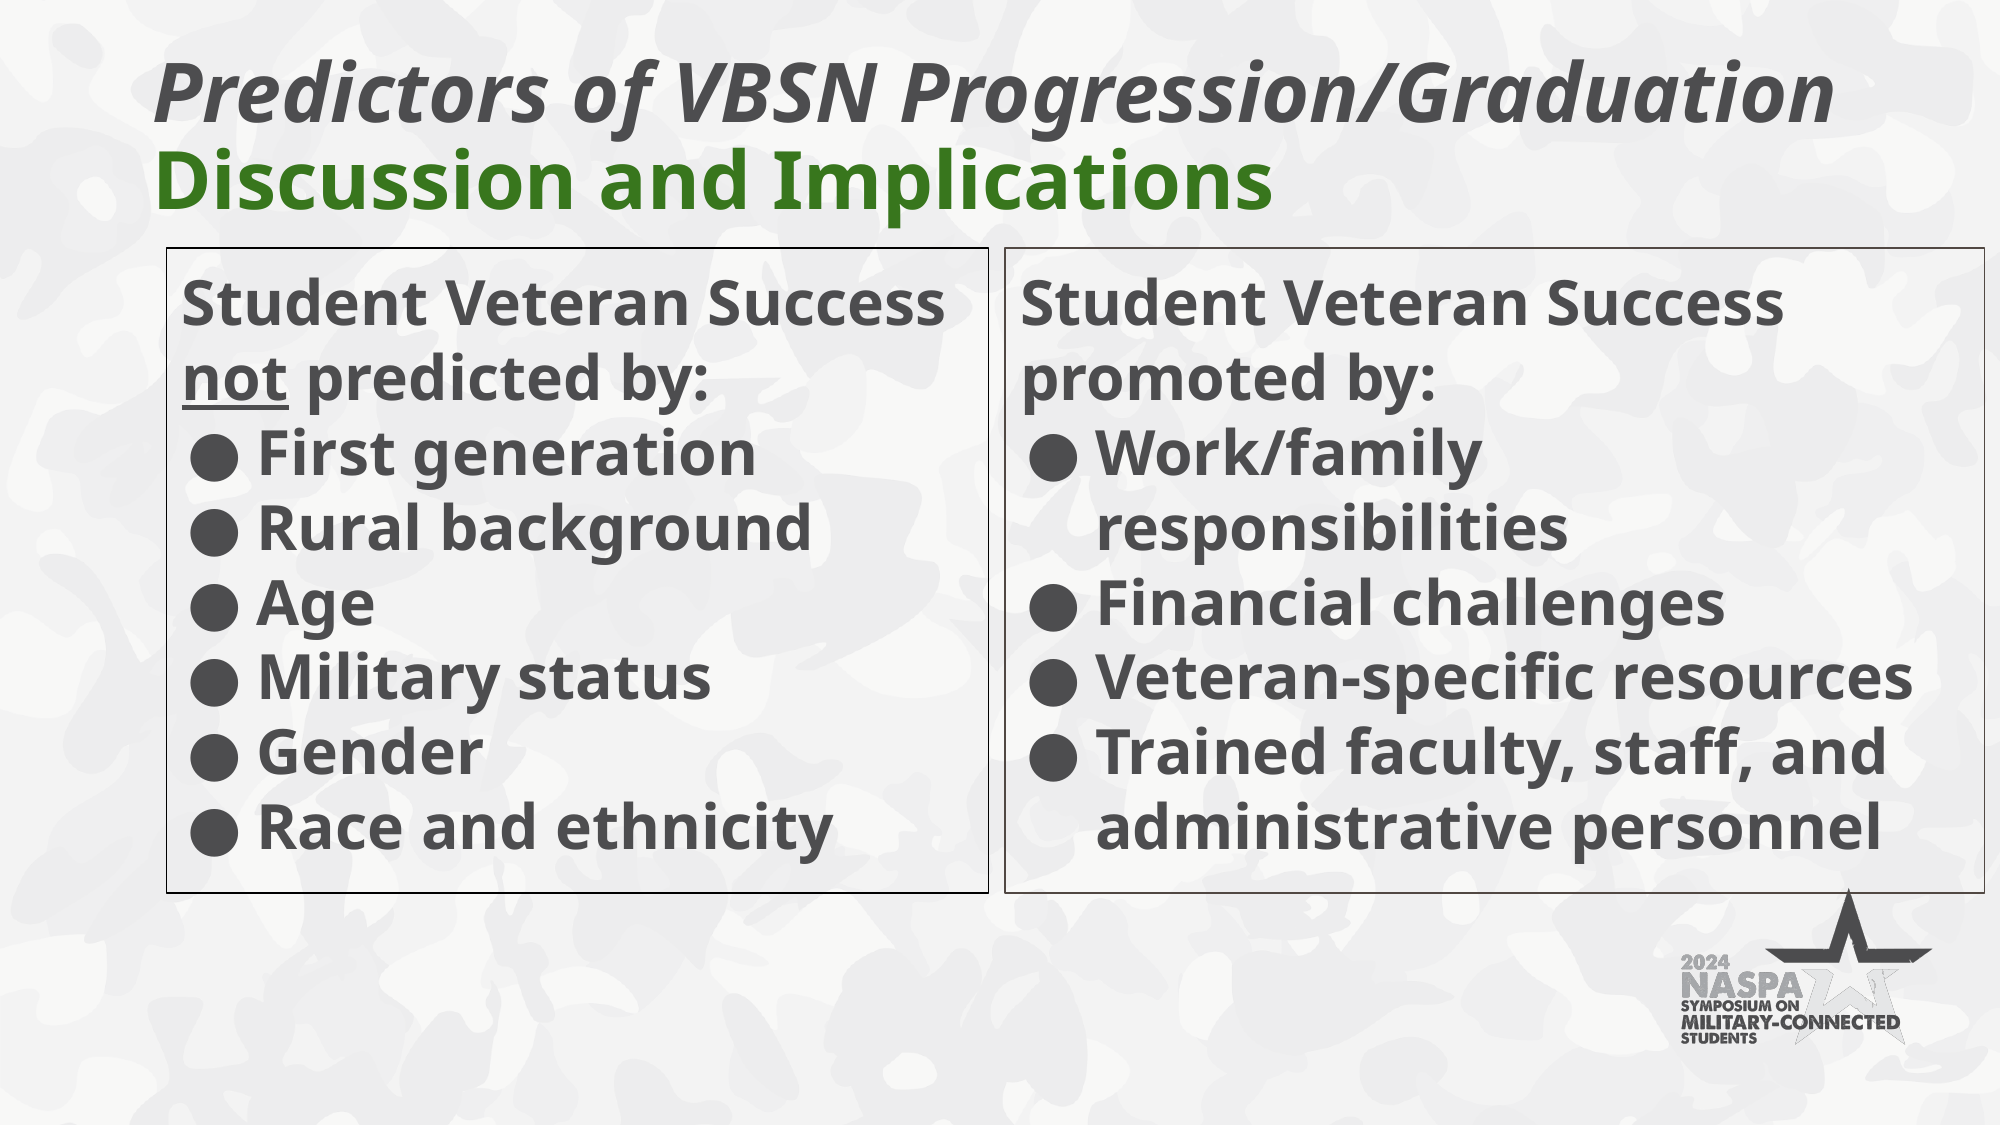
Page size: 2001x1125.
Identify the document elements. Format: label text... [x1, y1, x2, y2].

text_box Student Veteran Success promoted by: Work/family responsibilities Financial challenges Veteran-specific resources Trained faculty, staff, and administrative personnel [1004, 247, 1985, 894]
title Predictors of VBSN Progression/Graduation Discussion and Implications [137, 30, 1863, 248]
picture [1670, 894, 1943, 1070]
text_box Student Veteran Success not predicted by: First generation Rural background Age Military status Gender Race and ethnicity [166, 248, 989, 894]
